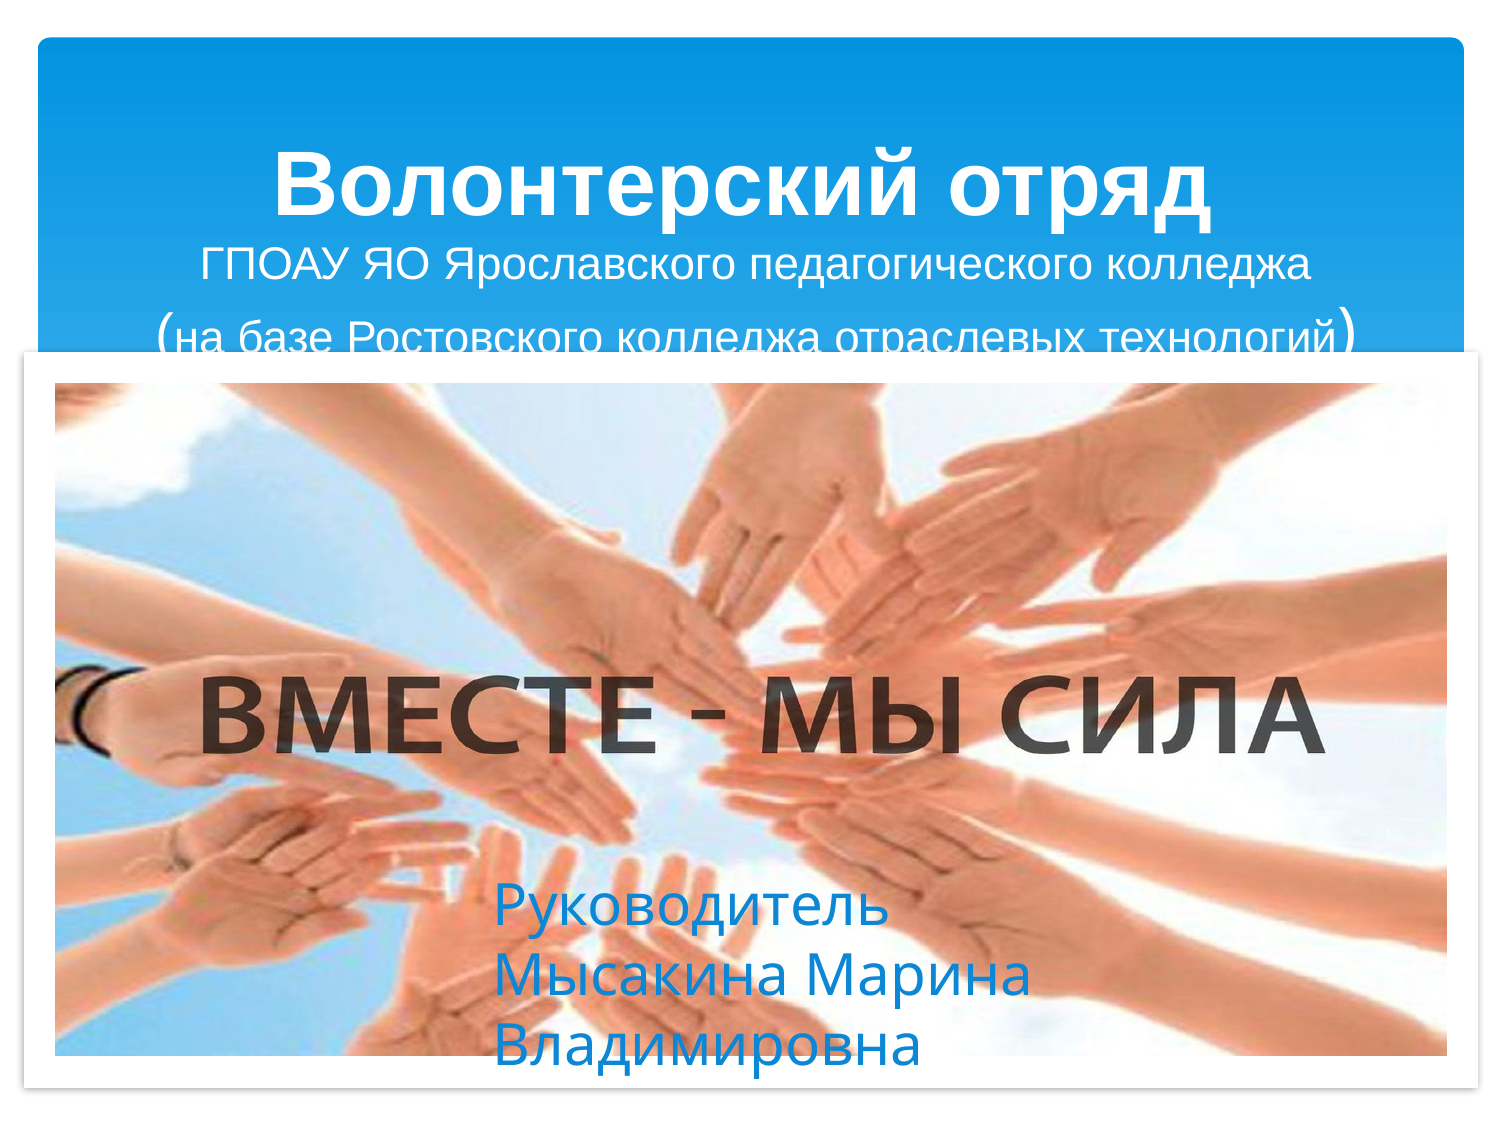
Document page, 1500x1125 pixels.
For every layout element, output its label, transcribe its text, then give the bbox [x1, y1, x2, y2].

title Волонтерский отряд ГПОАУ ЯО Ярославского педагогического колледжа (на базе Ростовского колледжа отраслевых технологий) [100, 42, 1412, 349]
picture [54, 382, 1448, 1057]
text_box Руководитель Мысакина Марина Владимировна [478, 860, 1459, 1085]
